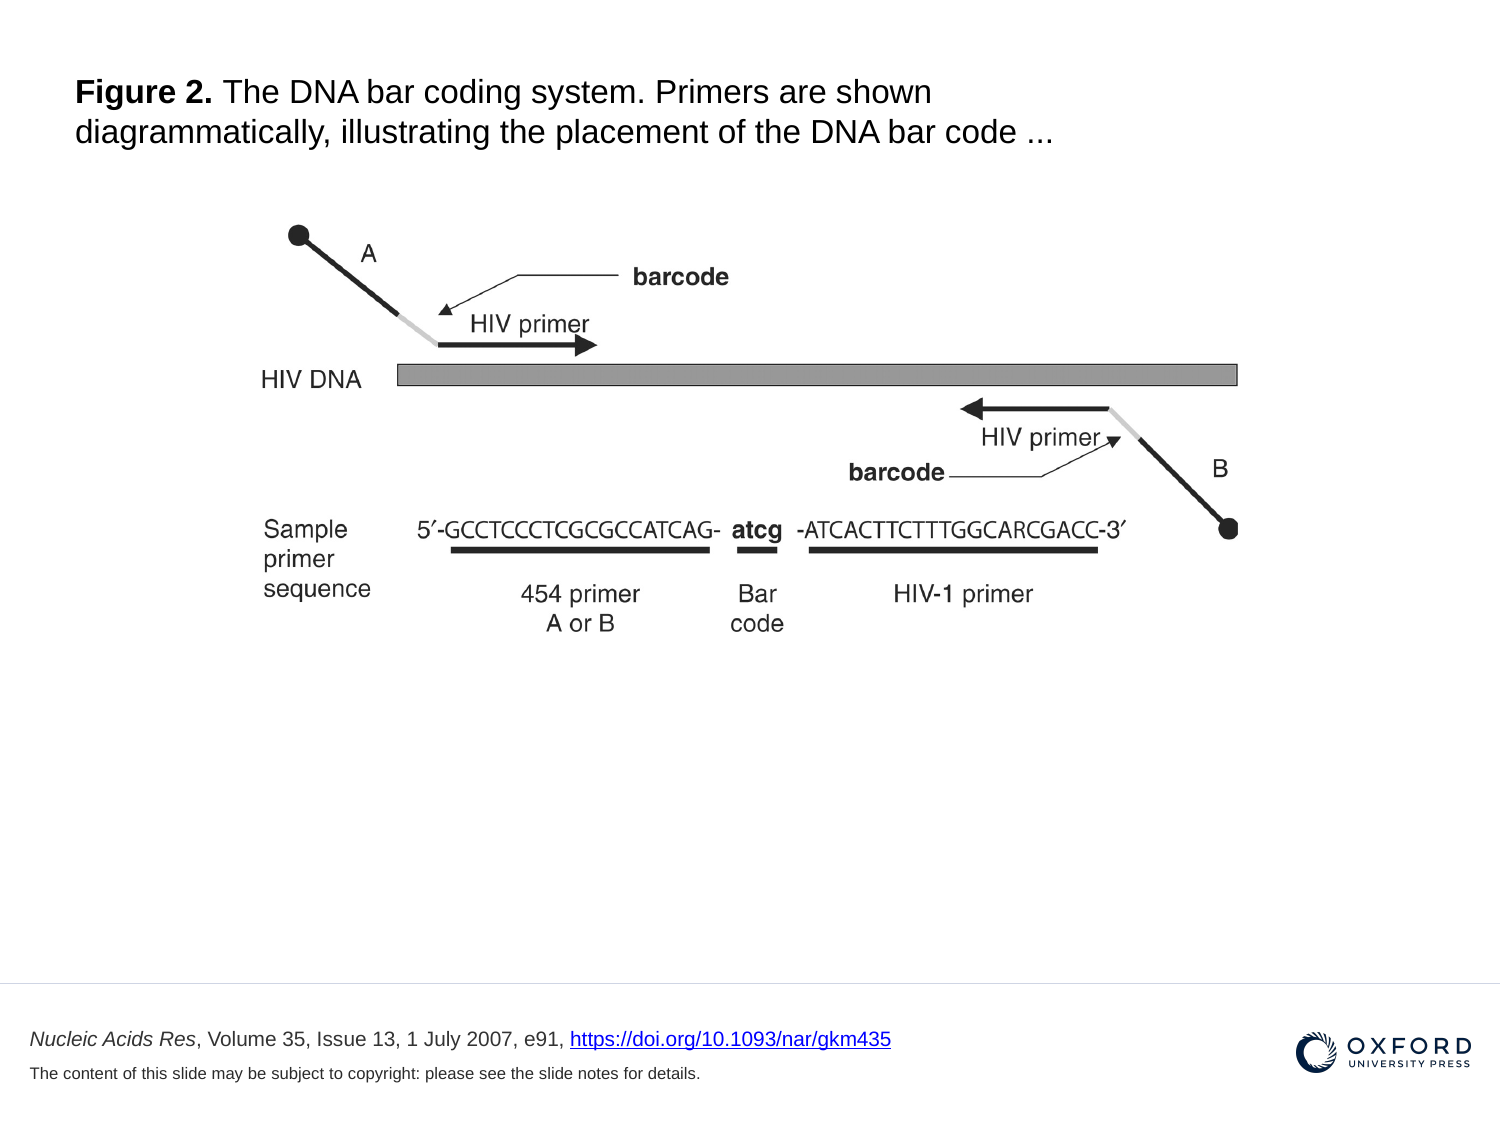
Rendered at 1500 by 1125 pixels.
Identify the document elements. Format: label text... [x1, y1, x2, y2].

title Figure 2. The DNA bar coding system. Primers are shown diagrammatically, illustrating the placement of the DNA bar code ... [75, 69, 1078, 171]
picture [262, 224, 1238, 632]
picture [1296, 1032, 1471, 1073]
footer Nucleic Acids Res, Volume 35, Issue 13, 1 July 2007, e91, https://doi.org/10.1093/nar/gkm435 The content of this slide may be subject to copyright: please see the slide notes for details. [0, 983, 1260, 1125]
